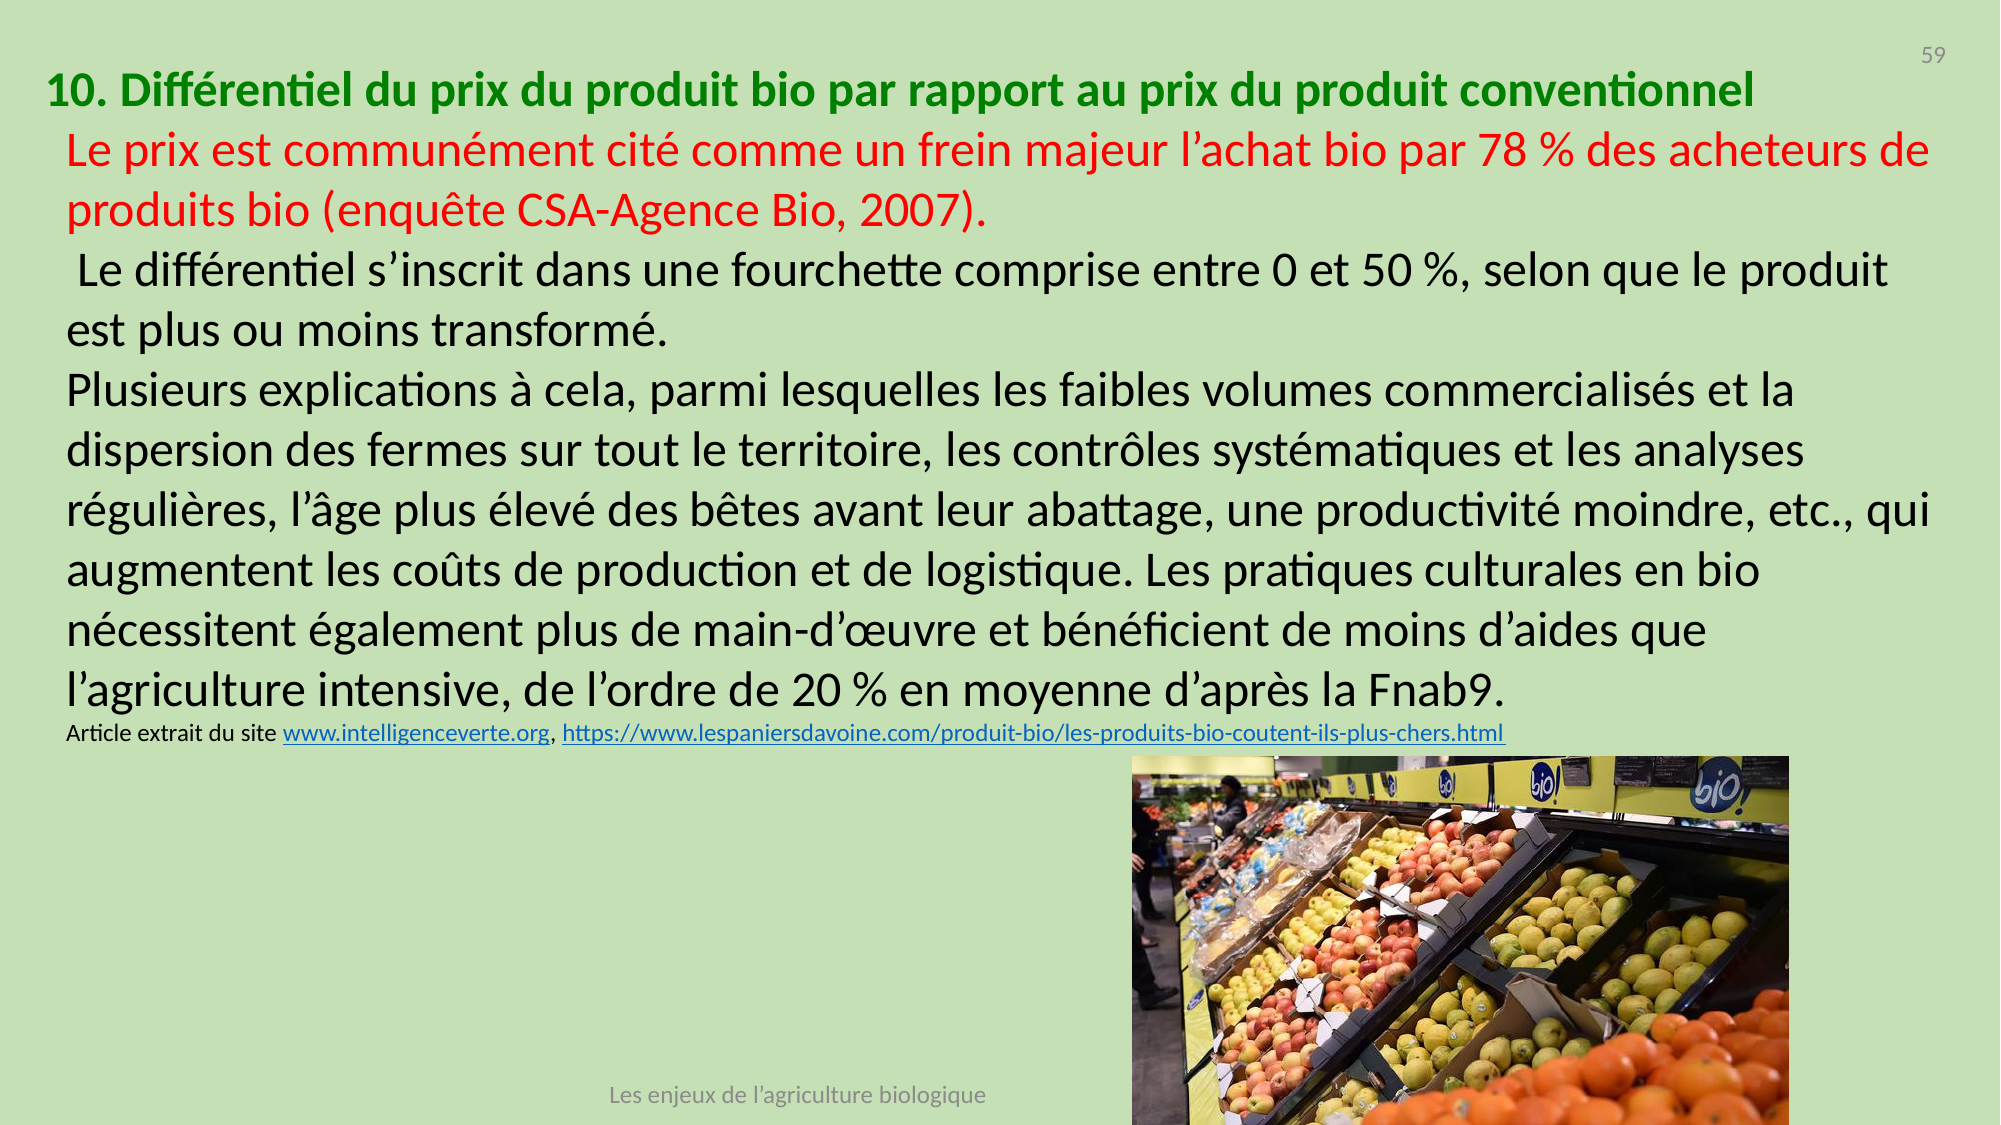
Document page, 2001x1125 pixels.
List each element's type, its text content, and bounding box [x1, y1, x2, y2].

text_box 10. Différentiel du prix du produit bio par rapport au prix du produit conventionnel [29, 48, 1890, 124]
footer Les enjeux de l’agriculture biologique [575, 1063, 1022, 1123]
slide_number 59 [1833, 18, 1962, 89]
text_box Le prix est communément cité comme un frein majeur l’achat bio par 78 % des acheteurs de produits bio (enquête CSA-Agence Bio, 2007). Le différentiel s’inscrit dans une fourchette comprise entre 0 et 50 %, selon que le produit est plus ou moins transformé. Plusieurs explications à cela, parmi lesquelles les faibles volumes commercialisés et la dispersion des fermes sur tout le territoire, les contrôles systématiques et les analyses régulières, l’âge plus élevé des bêtes avant leur abattage, une productivité moindre, etc., qui augmentent les coûts de production et de logistique. Les pratiques culturales en bio nécessitent également plus de main-d’œuvre et bénéficient de moins d’aides que l’agriculture intensive, de l’ordre de 20 % en moyenne d’après la Fnab9. Article extrait du site www.intelligenceverte.org, https://www.lespaniersdavoine.com/produit-bio/les-produits-bio-coutent-ils-plus-chers.html [51, 109, 1962, 755]
picture [1132, 756, 1789, 1125]
